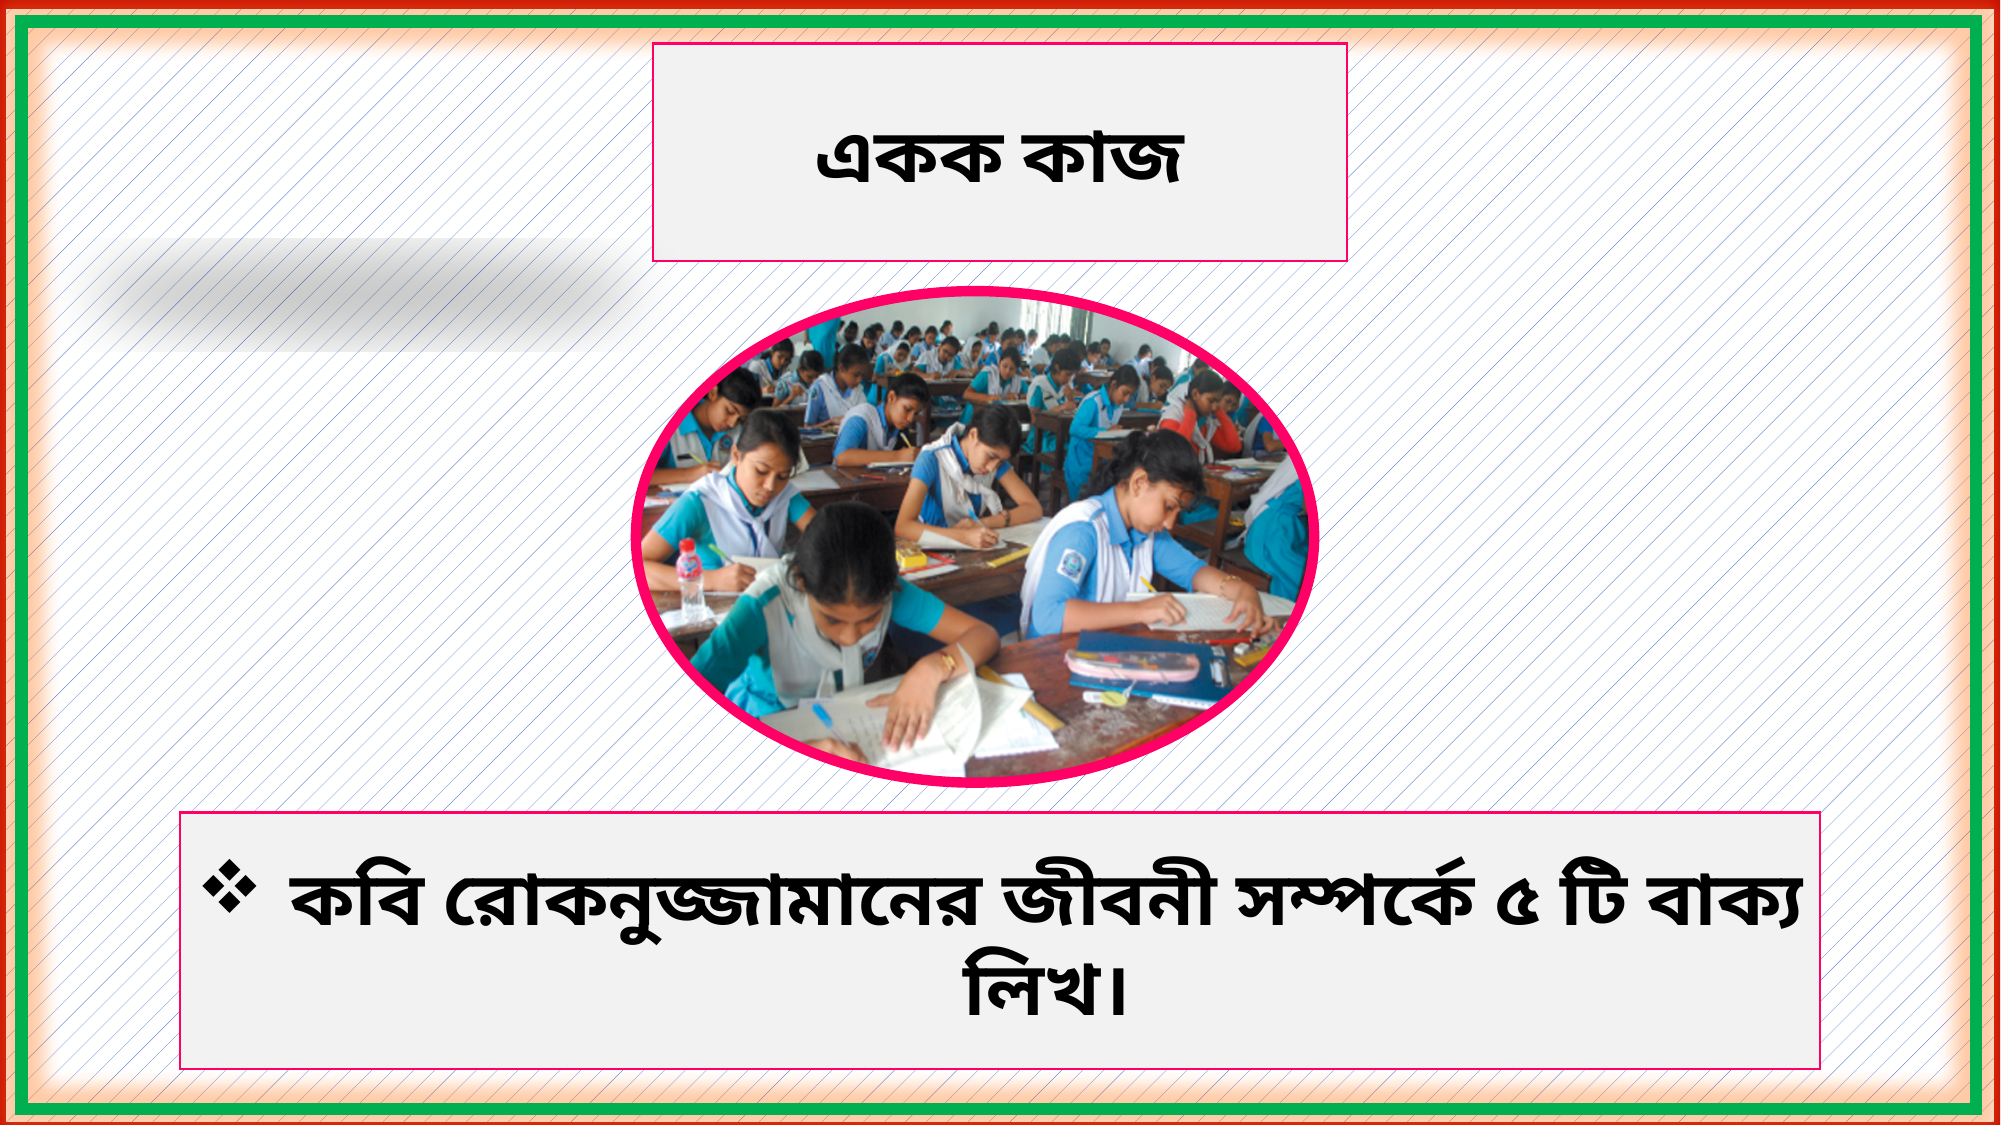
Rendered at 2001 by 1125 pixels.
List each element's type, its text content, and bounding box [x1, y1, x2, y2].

picture [635, 291, 1315, 783]
text_box একক কাজ [652, 42, 1348, 262]
text_box কবি রোকনুজ্জামানের জীবনী সম্পর্কে ৫ টি বাক্য লিখ। [179, 811, 1821, 1070]
